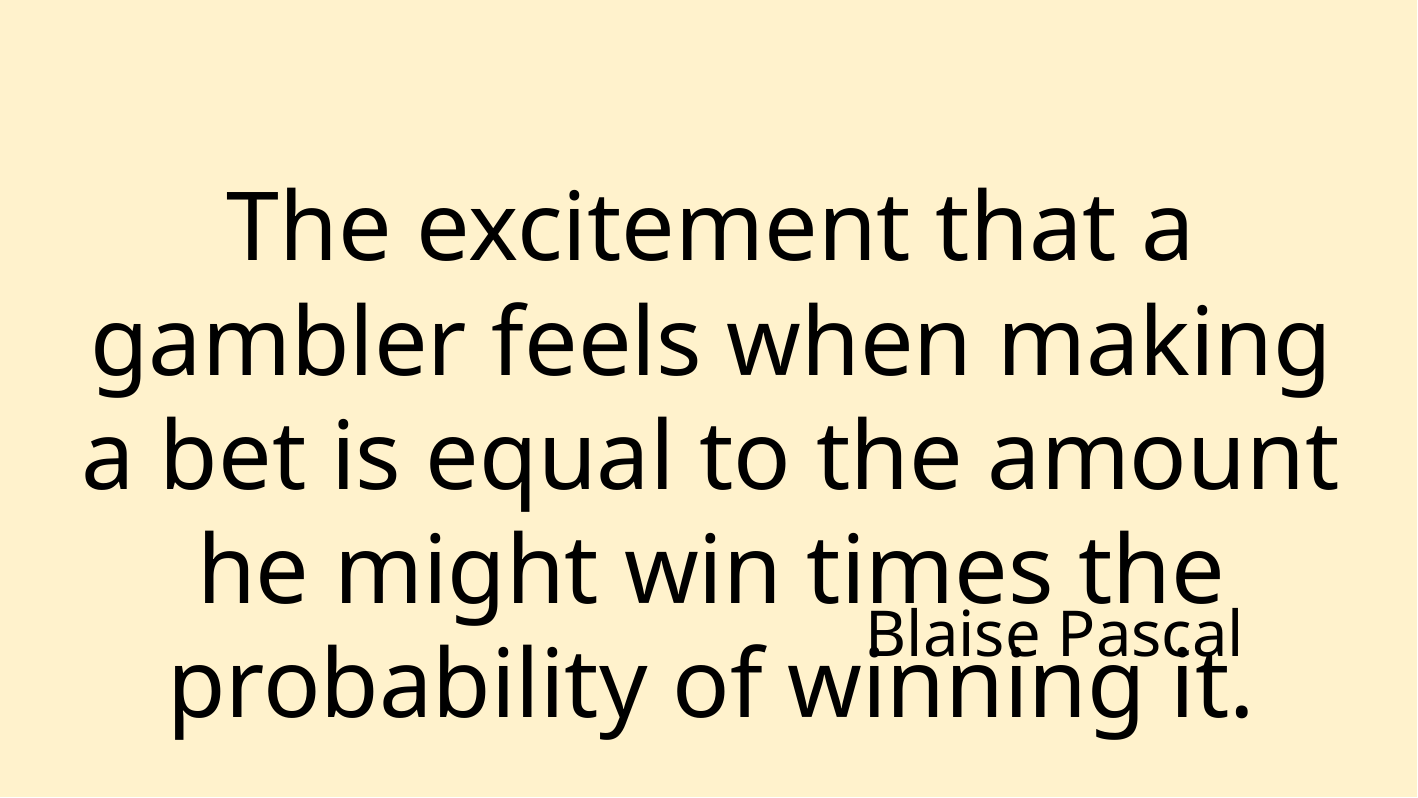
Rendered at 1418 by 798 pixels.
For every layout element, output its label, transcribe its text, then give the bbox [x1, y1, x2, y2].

text_box The excitement that a gambler feels when making a bet is equal to the amount he might win times the probability of winning it. [58, 158, 1365, 745]
text_box Blaise Pascal [850, 585, 1408, 677]
